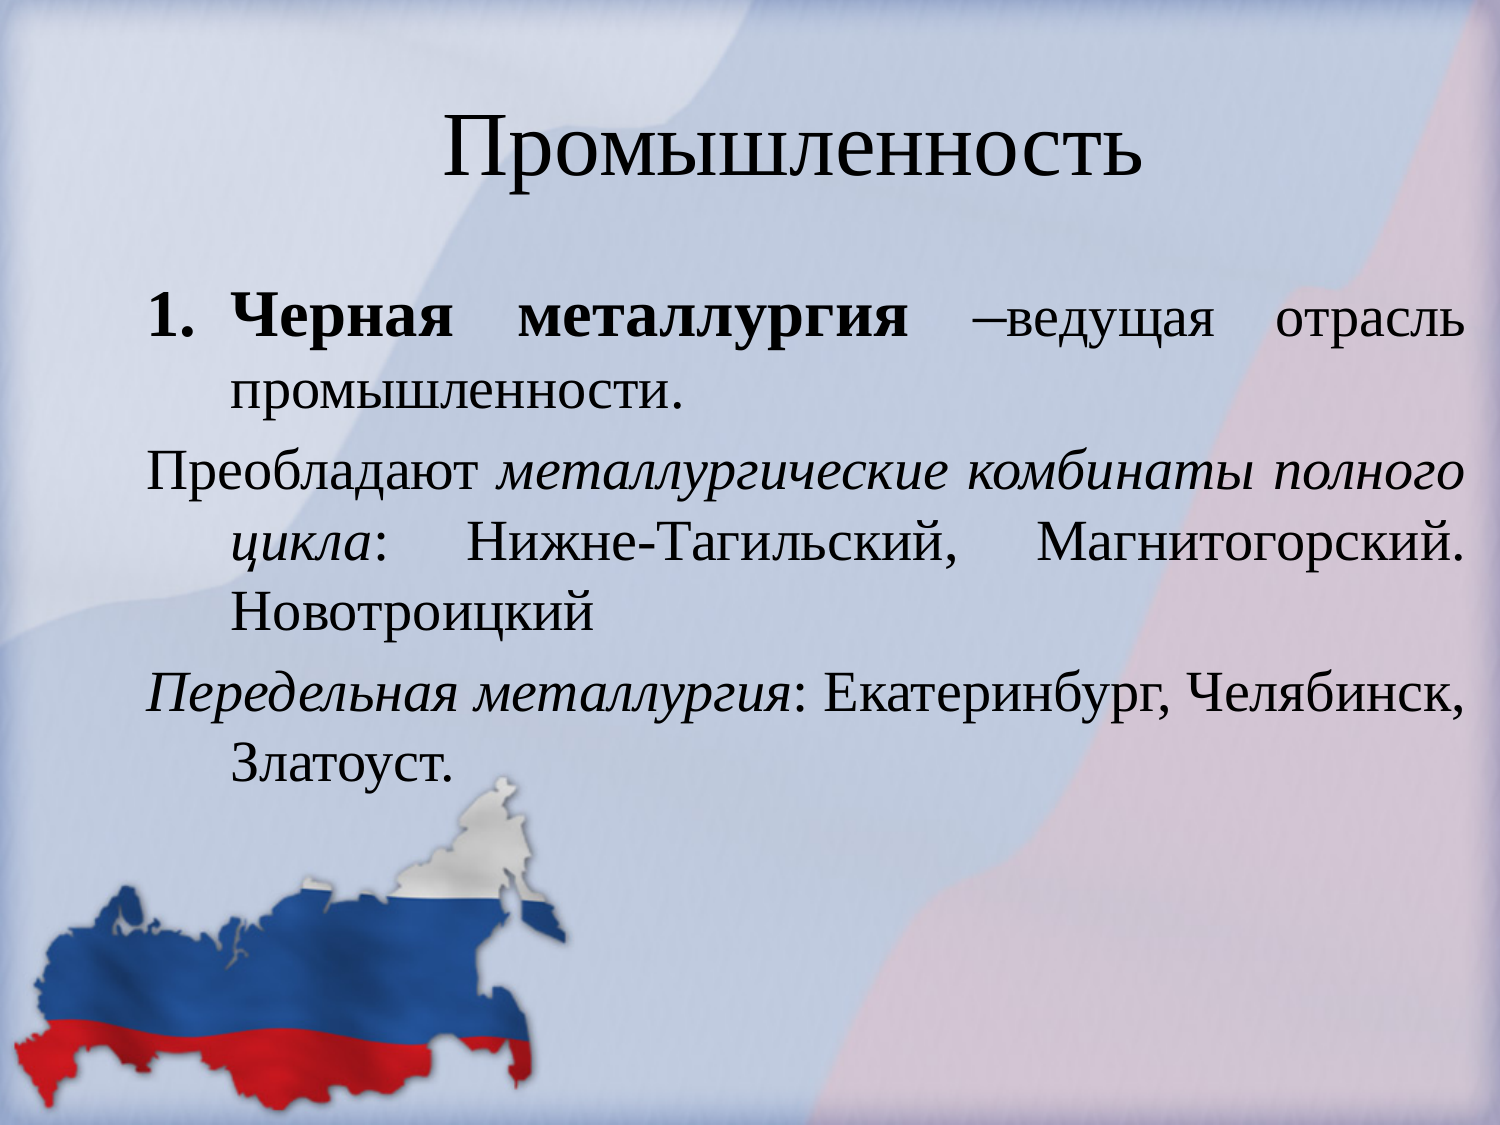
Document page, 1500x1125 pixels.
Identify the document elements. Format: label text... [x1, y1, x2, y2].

list Черная металлургия –ведущая отрасль промышленности. Преобладают металлургические комбинаты полного цикла: Нижне-Тагильский, Магнитогорский. Новотроицкий Передельная металлургия: Екатеринбург, Челябинск, Златоуст. [131, 262, 1482, 1006]
title Промышленность [131, 44, 1482, 233]
picture [0, 0, 1500, 1125]
